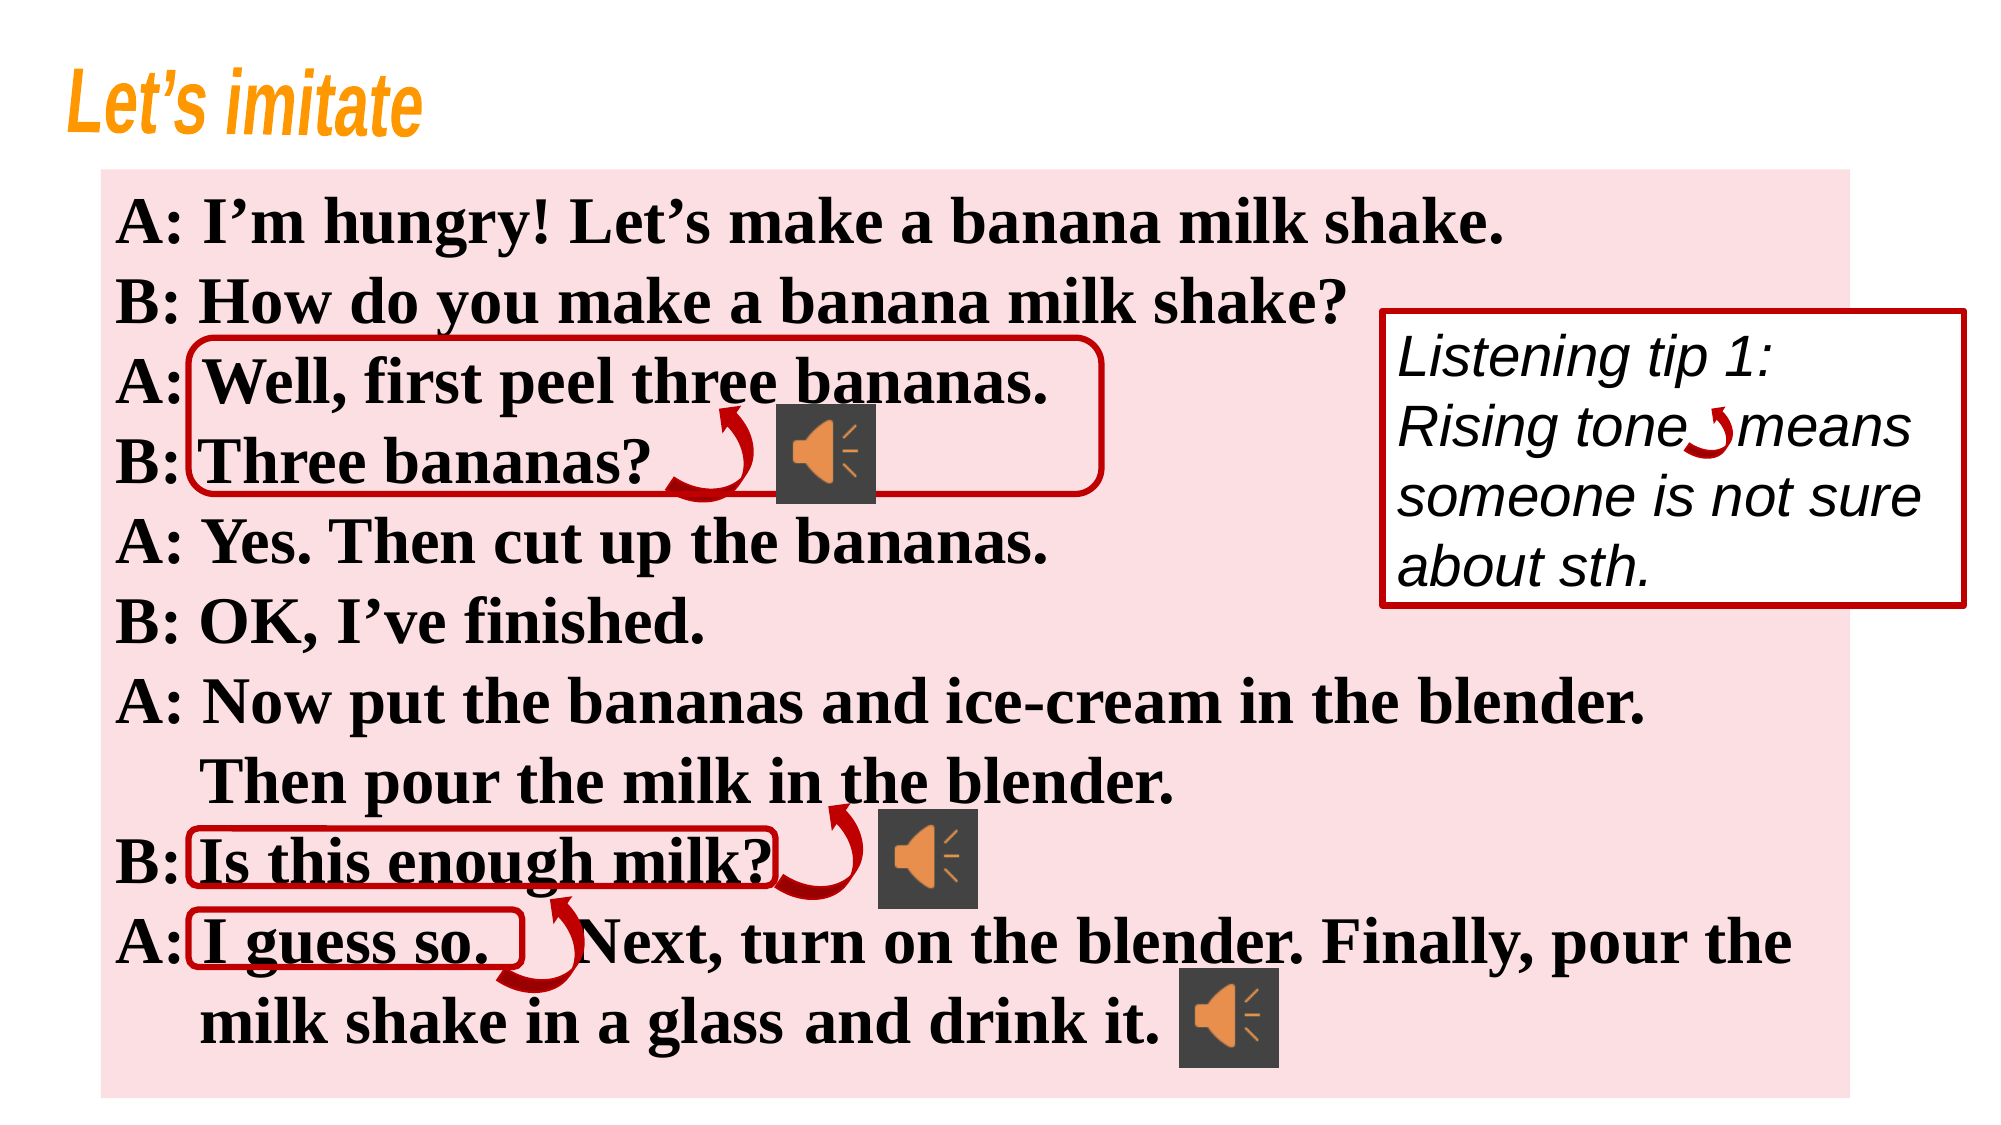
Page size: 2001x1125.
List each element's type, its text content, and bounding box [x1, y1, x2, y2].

text_box [774, 803, 864, 900]
text_box [1683, 406, 1733, 459]
picture [1178, 966, 1280, 1069]
text_box [187, 827, 777, 888]
text_box [495, 896, 585, 994]
text_box [187, 908, 524, 969]
picture [877, 807, 979, 910]
text_box [675, 496, 728, 503]
text_box [187, 336, 1103, 496]
text_box Listening tip 1: Rising tone means someone is not sure about sth. [1382, 310, 1964, 606]
picture [775, 402, 878, 505]
text_box A: I’m hungry! Let’s make a banana milk shake. B: How do you make a banana milk shake? A: Well, first peel three bananas. B: Three bananas? A: Yes. Then cut up the bananas. B: OK, I’ve finished. A: Now put the bananas and ice-cream in the blender. Then pour the milk in the blender. B: Is this enough milk? A: I guess so. Next, turn on the blender. Finally, pour the milk shake in a glass and drink it. [100, 169, 1851, 1099]
